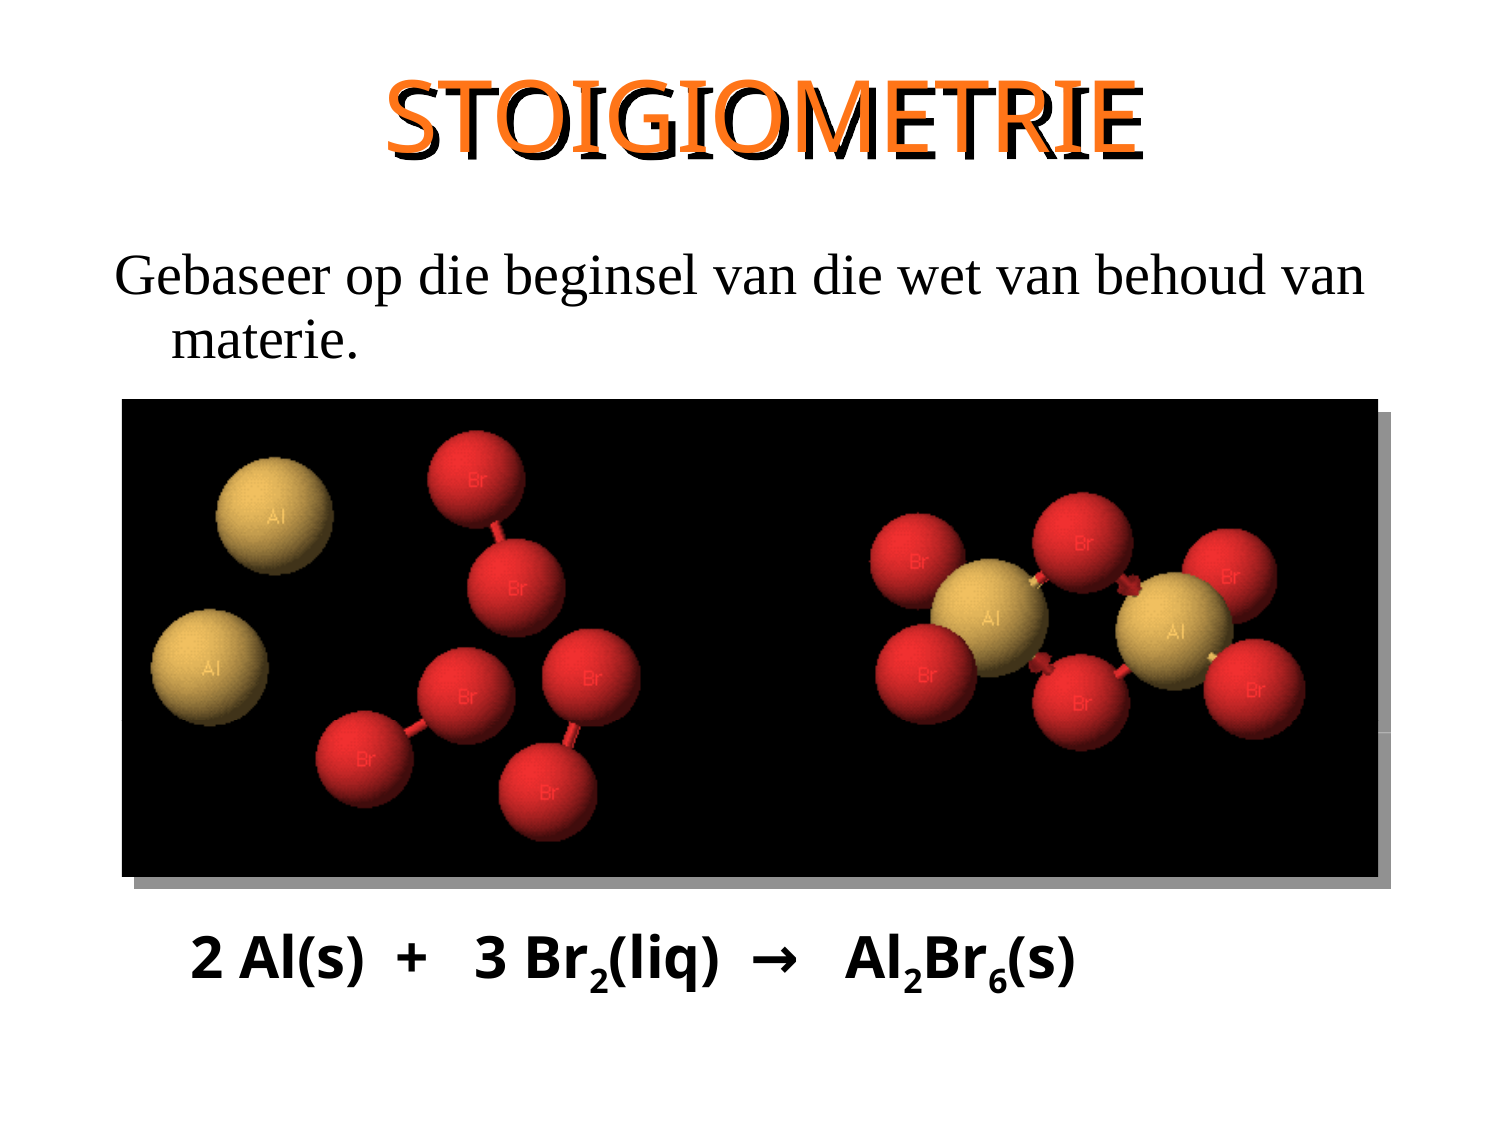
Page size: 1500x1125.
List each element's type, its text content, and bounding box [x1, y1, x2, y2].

list Gebaseer op die beginsel van die wet van behoud van materie. [99, 237, 1400, 338]
title STOIGIOMETRIE [174, 50, 1350, 175]
picture [121, 399, 1379, 877]
text_box 2 Al(s) + 3 Br2(liq) → Al2Br6(s) [175, 914, 1360, 1027]
